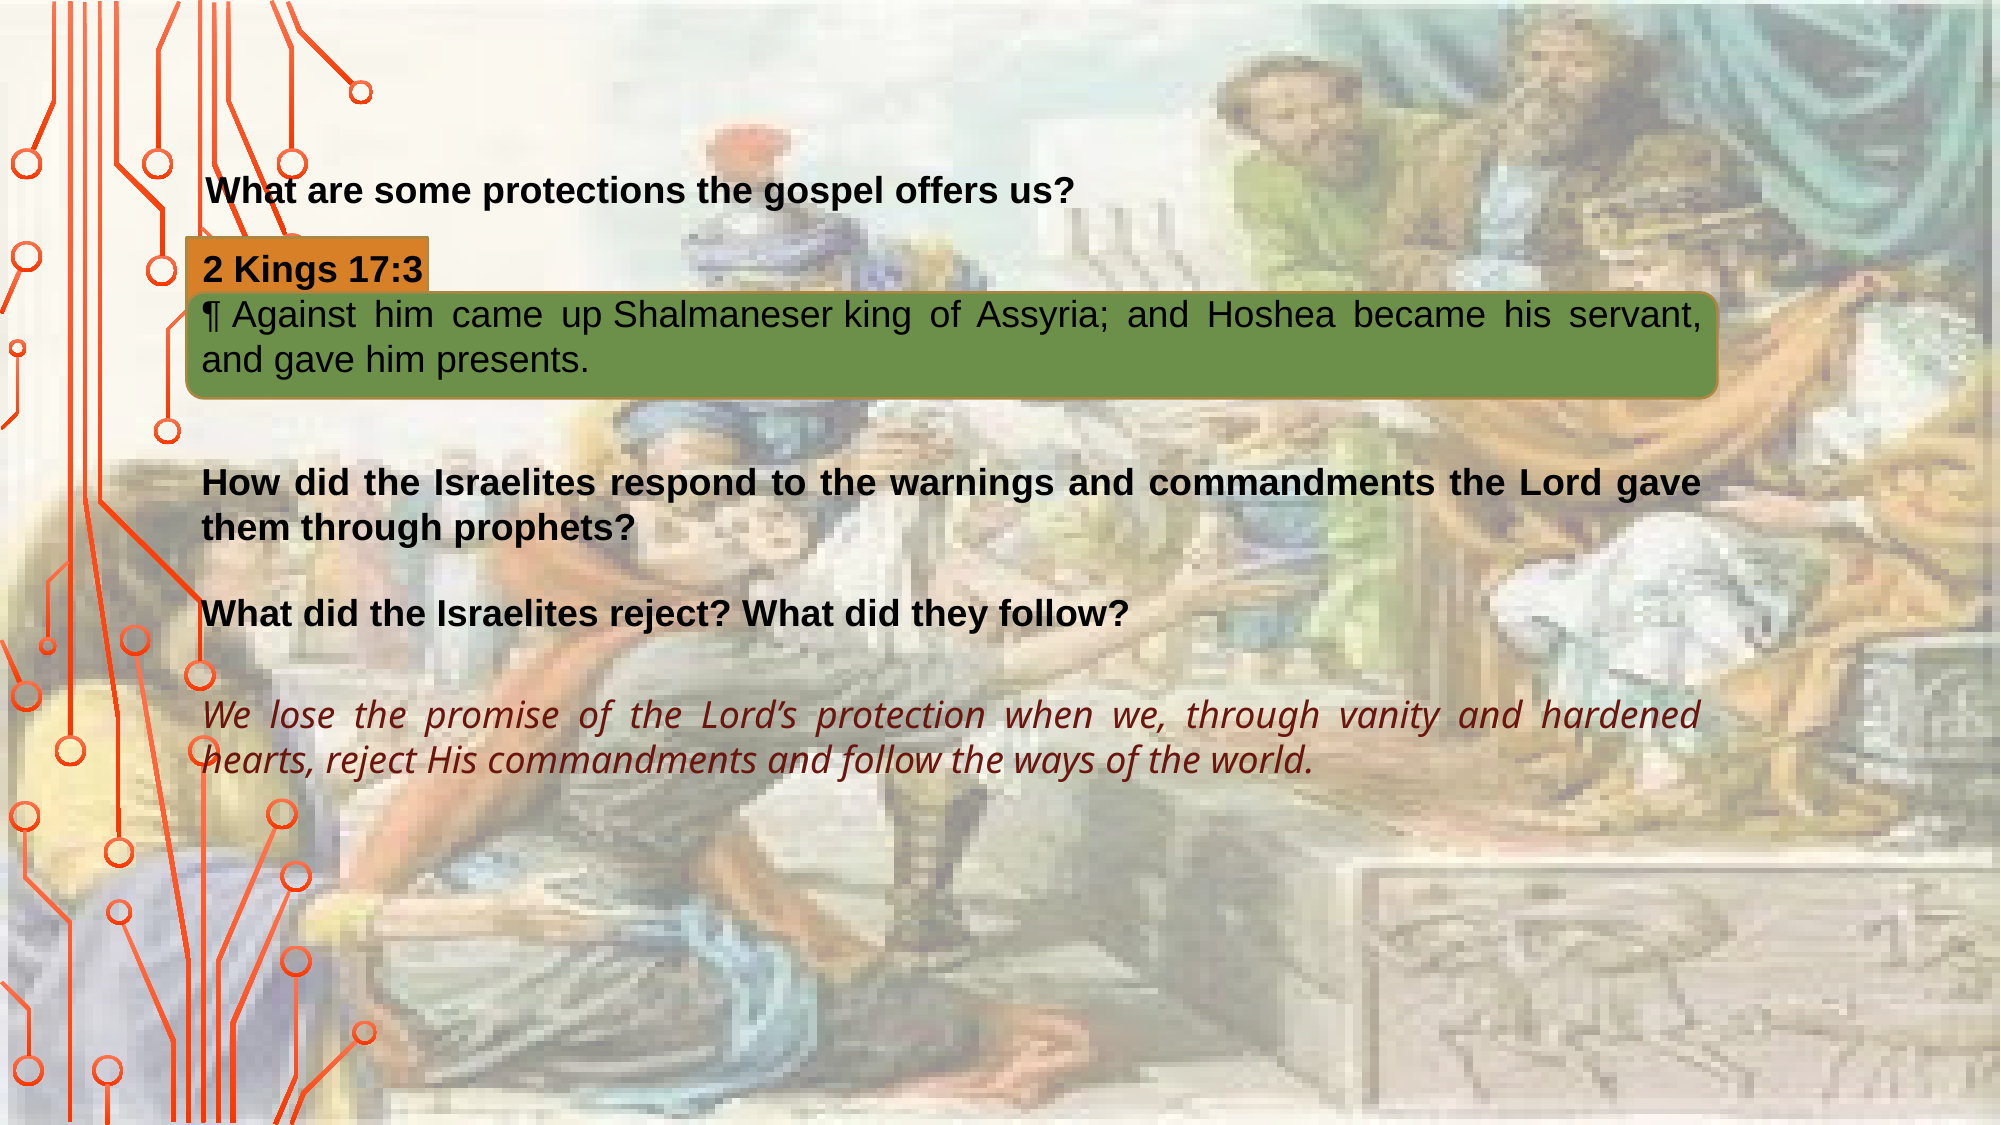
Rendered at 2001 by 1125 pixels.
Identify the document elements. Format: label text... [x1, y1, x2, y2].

text_box [186, 388, 1718, 400]
text_box ¶ Against him came up Shalmaneser king of Assyria; and Hoshea became his servant, and gave him presents. [186, 282, 1718, 388]
text_box We lose the promise of the Lord’s protection when we, through vanity and hardened hearts, reject His commandments and follow the ways of the world. [186, 683, 1718, 789]
text_box How did the Israelites respond to the warnings and commandments the Lord gave them through prophets? [186, 450, 1718, 556]
text_box 2 Kings 17:3 [187, 237, 449, 298]
text_box What are some protections the gospel offers us? [190, 158, 1092, 219]
text_box What did the Israelites reject? What did they follow? [186, 581, 1147, 642]
